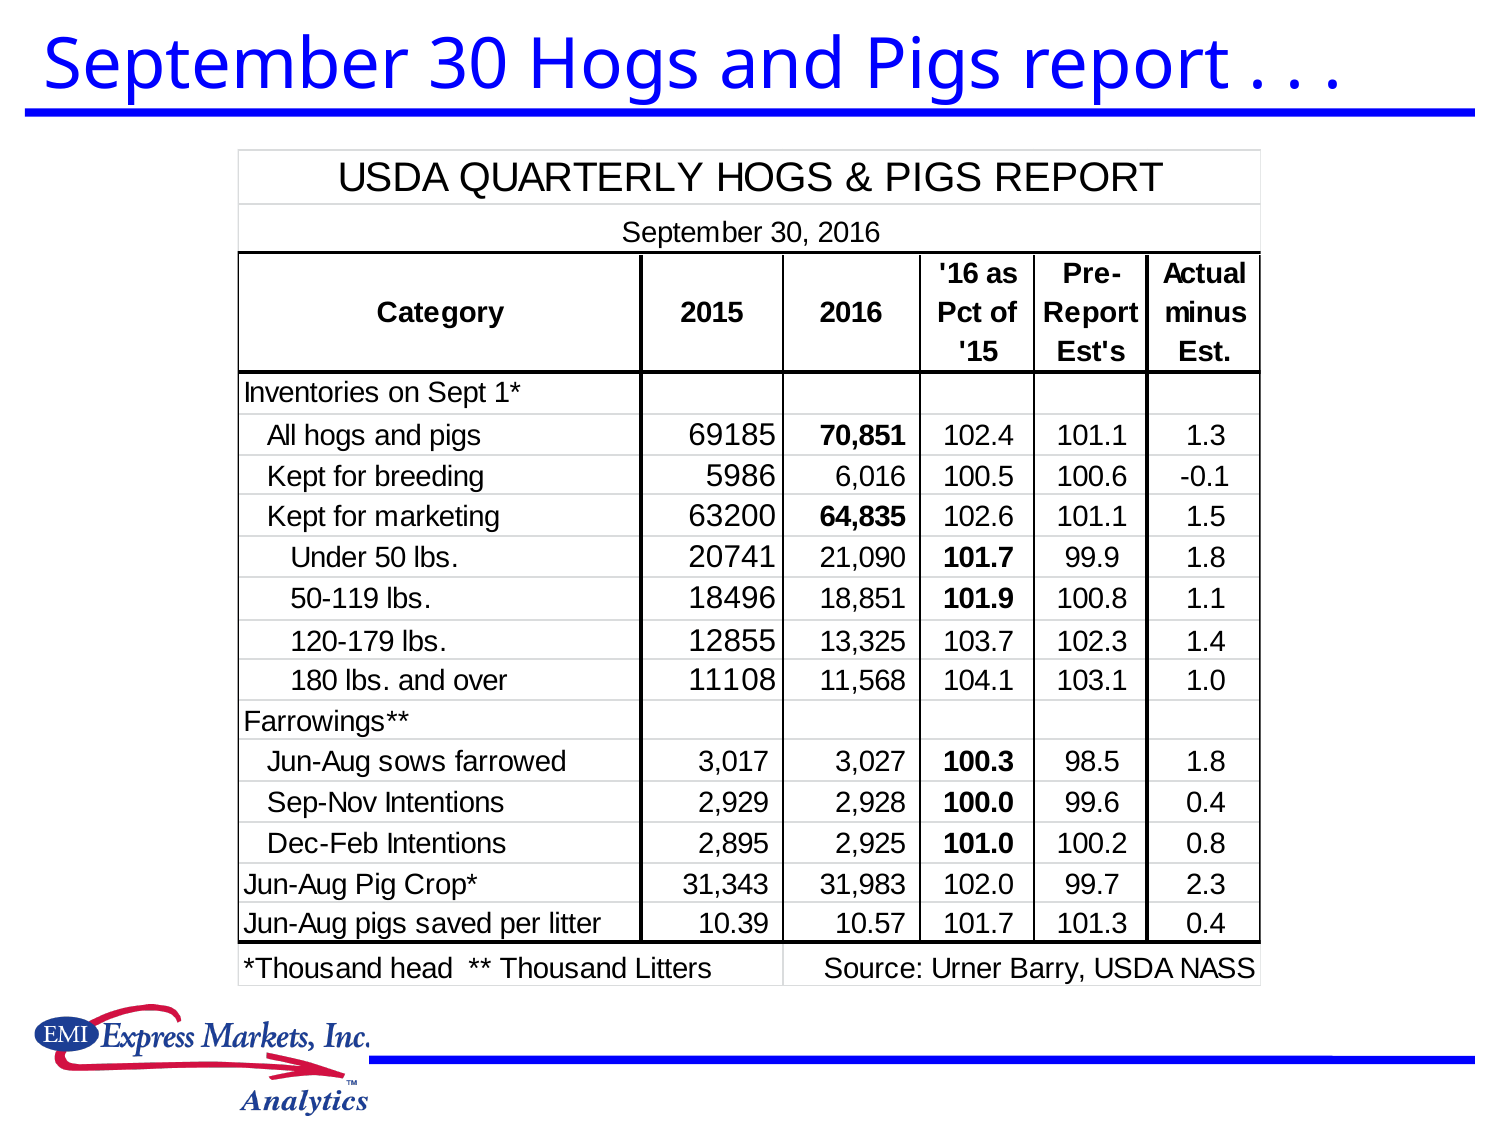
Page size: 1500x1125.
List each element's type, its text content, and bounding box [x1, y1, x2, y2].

title September 30 Hogs and Pigs report . . . [24, 7, 1471, 113]
picture [237, 148, 1263, 988]
